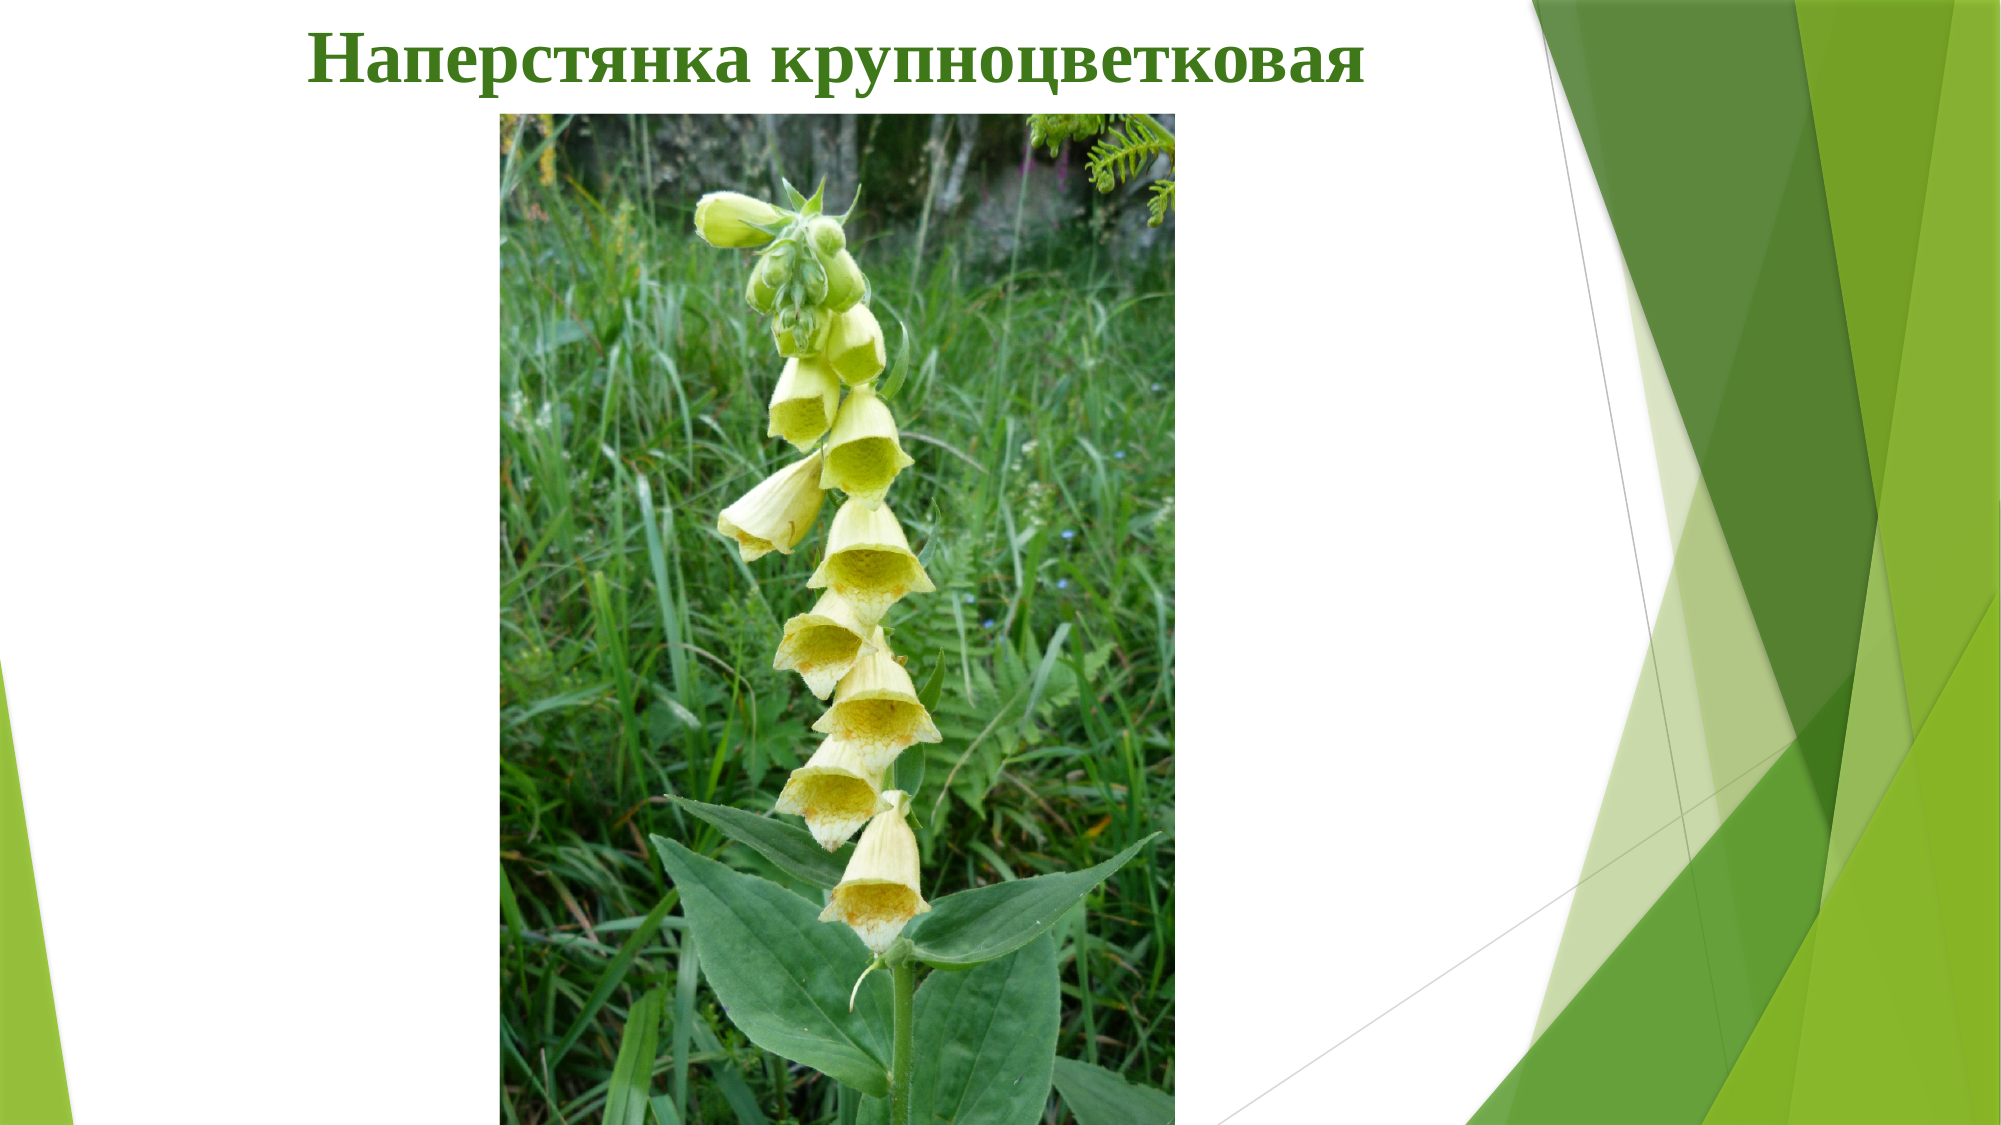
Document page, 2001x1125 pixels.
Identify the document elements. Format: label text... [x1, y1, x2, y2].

title Наперстянка крупноцветковая [152, 0, 1522, 113]
picture [500, 115, 1175, 281]
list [330, 281, 1344, 957]
picture [500, 957, 1175, 1124]
